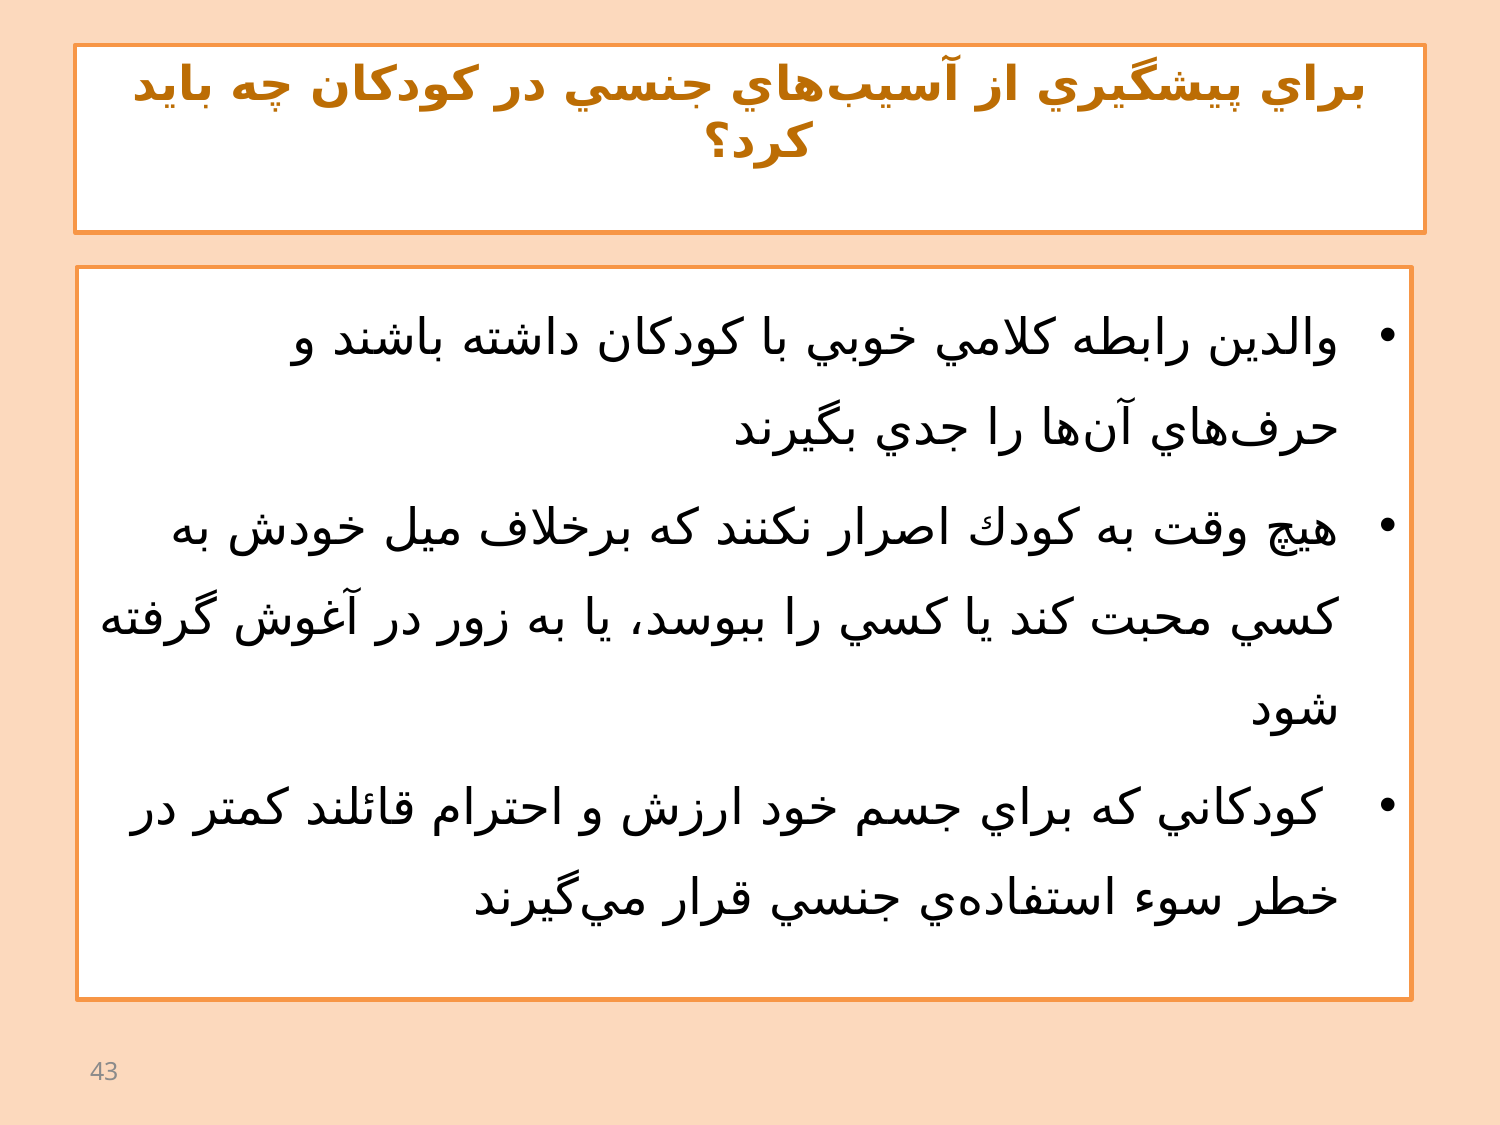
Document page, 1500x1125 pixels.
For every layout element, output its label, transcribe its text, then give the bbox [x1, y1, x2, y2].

slide_number 43 [75, 1042, 425, 1103]
list والدین رابطه كلامي خوبي با كودكان داشته باشند و حرف‌هاي آن‌ها را جدي بگيرند هيچ وقت به كودك اصرار نكنند كه برخلاف ميل خودش به كسي محبت كند يا كسي را ببوسد، يا به زور در آغوش گرفته شود كودكاني كه براي جسم خود ارزش و احترام قائلند كمتر در خطر سوء استفاده‌ي جنسي قرار مي‌گيرند [75, 265, 1414, 1002]
title براي پيشگيري از آسيب‌هاي جنسي در كودكان چه بايد كرد؟ [73, 43, 1427, 235]
